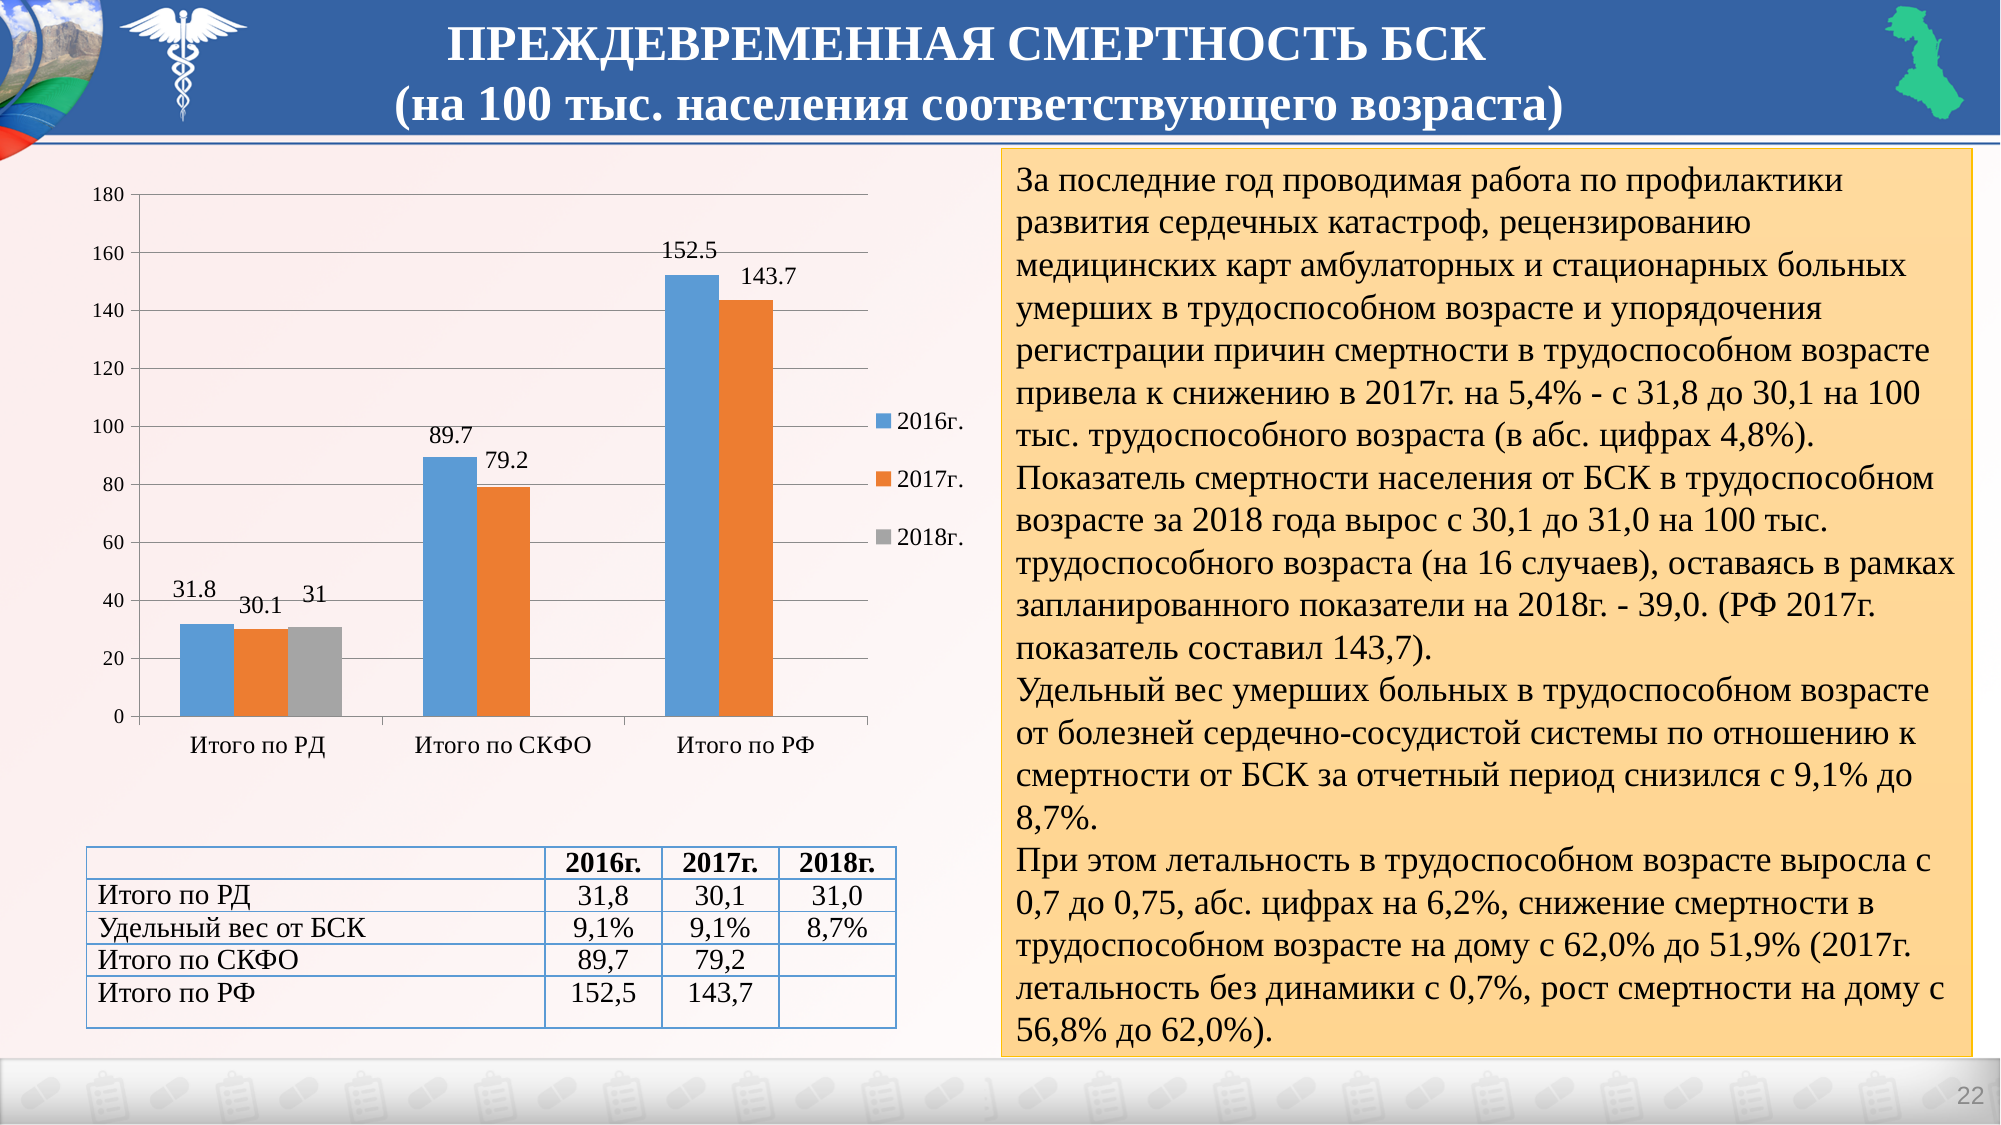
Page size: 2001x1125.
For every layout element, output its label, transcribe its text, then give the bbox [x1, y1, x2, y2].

chart [43, 178, 1010, 826]
table_cell 79,2 [663, 945, 778, 975]
table_header [87, 848, 544, 878]
table_cell Итого по РФ [87, 977, 544, 1027]
table_cell Удельный вес от БСК [87, 912, 544, 943]
table_cell Итого по СКФО [87, 945, 544, 975]
table_cell 8,7% [780, 912, 895, 943]
table_header 2016г. [546, 848, 661, 878]
table_cell [780, 945, 895, 975]
table_cell 9,1% [663, 912, 778, 943]
table_cell [780, 977, 895, 1027]
picture [0, 0, 2001, 1125]
text_box За последние год проводимая работа по профилактики развития сердечных катастроф, рецензированию медицинских карт амбулаторных и стационарных больных умерших в трудоспособном возрасте и упорядочения регистрации причин смертности в трудоспособном возрасте привела к снижению в 2017г. на 5,4% - с 31,8 до 30,1 на 100 тыс. трудоспособного возраста (в абс. цифрах 4,8%). Показатель смертности населения от БСК в трудоспособном возрасте за 2018 года вырос с 30,1 до 31,0 на 100 тыс. трудоспособного возраста (на 16 случаев), оставаясь в рамках запланированного показатели на 2018г. - 39,0. (РФ 2017г. показатель составил 143,7). Удельный вес умерших больных в трудоспособном возрасте от болезней сердечно-сосудистой системы по отношению к смертности от БСК за отчетный период снизился с 9,1% до 8,7%. При этом летальность в трудоспособном возрасте выросла с 0,7 до 0,75, абс. цифрах на 6,2%, снижение смертности в трудоспособном возрасте на дому с 62,0% до 51,9% (2017г. летальность без динамики с 0,7%, рост смертности на дому с 56,8% до 62,0%). [1001, 148, 1973, 1057]
table_cell 31,8 [546, 880, 661, 911]
table_cell 143,7 [663, 977, 778, 1027]
table_header 2018г. [780, 848, 895, 878]
table_cell 89,7 [546, 945, 661, 975]
text_box ПРЕЖДЕВРЕМЕННАЯ СМЕРТНОСТЬ БСК (на 100 тыс. населения соответствующего возраста) [230, 3, 1730, 138]
slide_number 22 [1770, 1065, 2000, 1125]
table_cell 30,1 [663, 880, 778, 911]
table_cell Итого по РД [87, 880, 544, 911]
table_header 2017г. [663, 848, 778, 878]
table_cell 152,5 [546, 977, 661, 1027]
table_cell 9,1% [546, 912, 661, 943]
table_cell 31,0 [780, 880, 895, 911]
